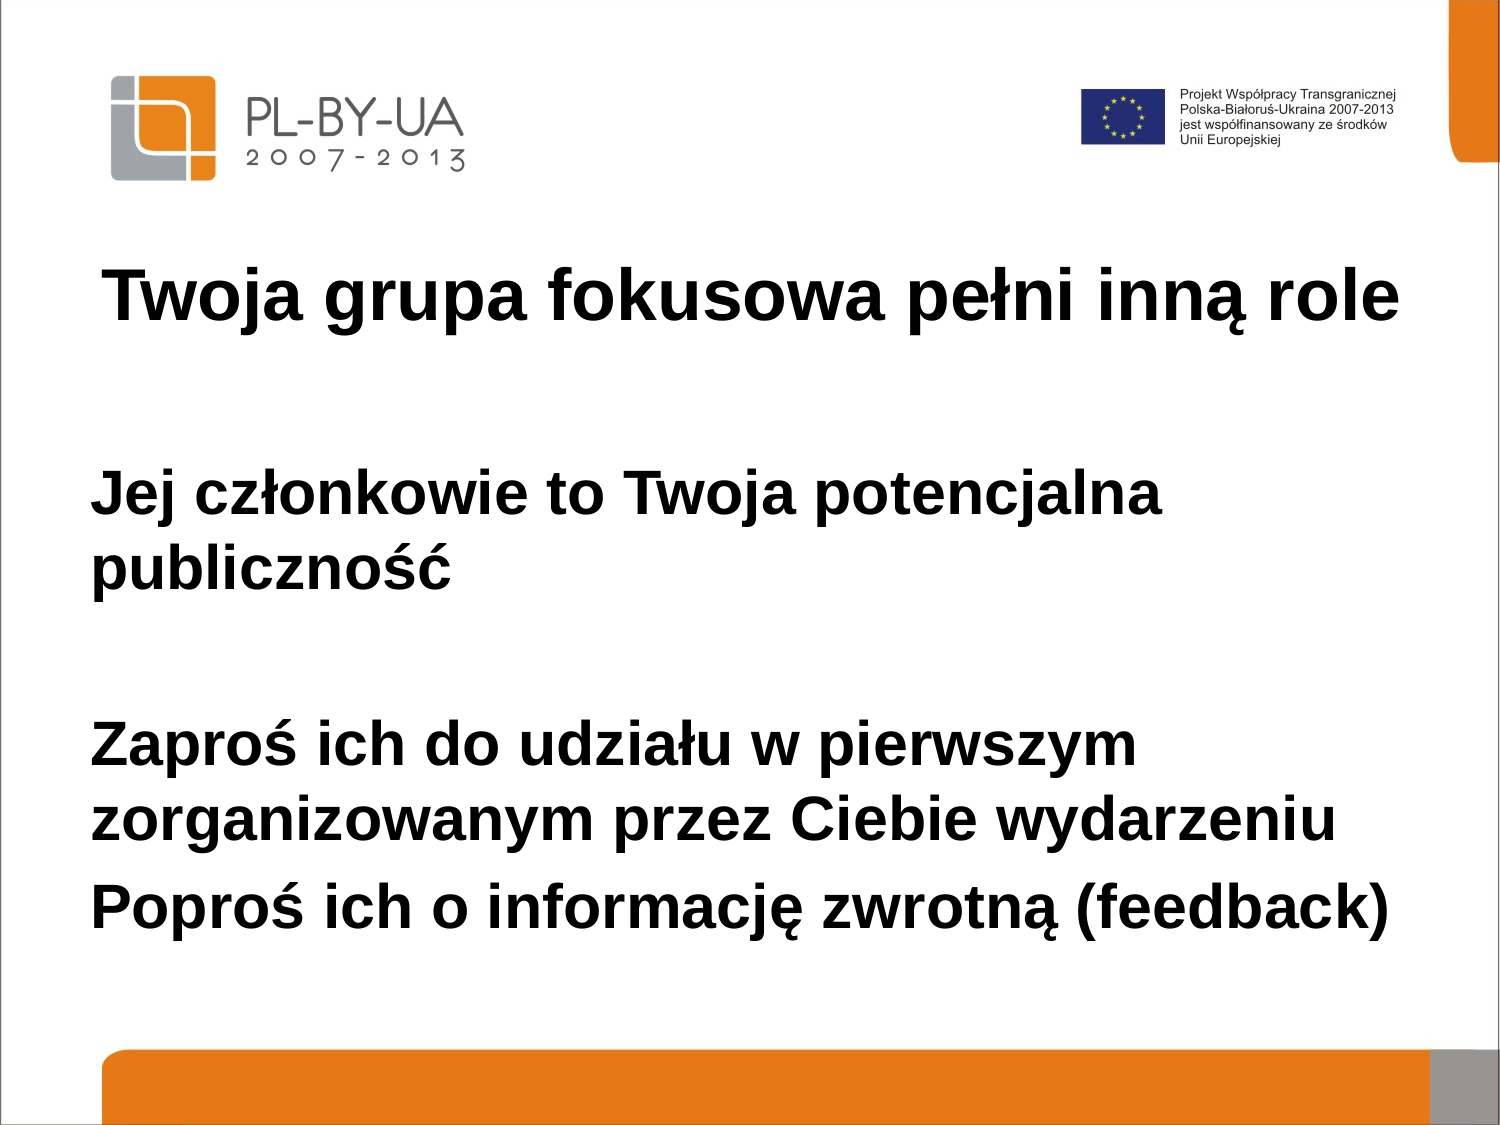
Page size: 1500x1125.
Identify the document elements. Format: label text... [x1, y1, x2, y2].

picture [0, 0, 1500, 1125]
title Twoja grupa fokusowa pełni inną role [76, 196, 1428, 386]
list Jej członkowie to Twoja potencjalna publiczność Zaproś ich do udziału w pierwszym zorganizowanym przez Ciebie wydarzeniu Poproś ich o informację zwrotną (feedback) [74, 444, 1426, 1006]
